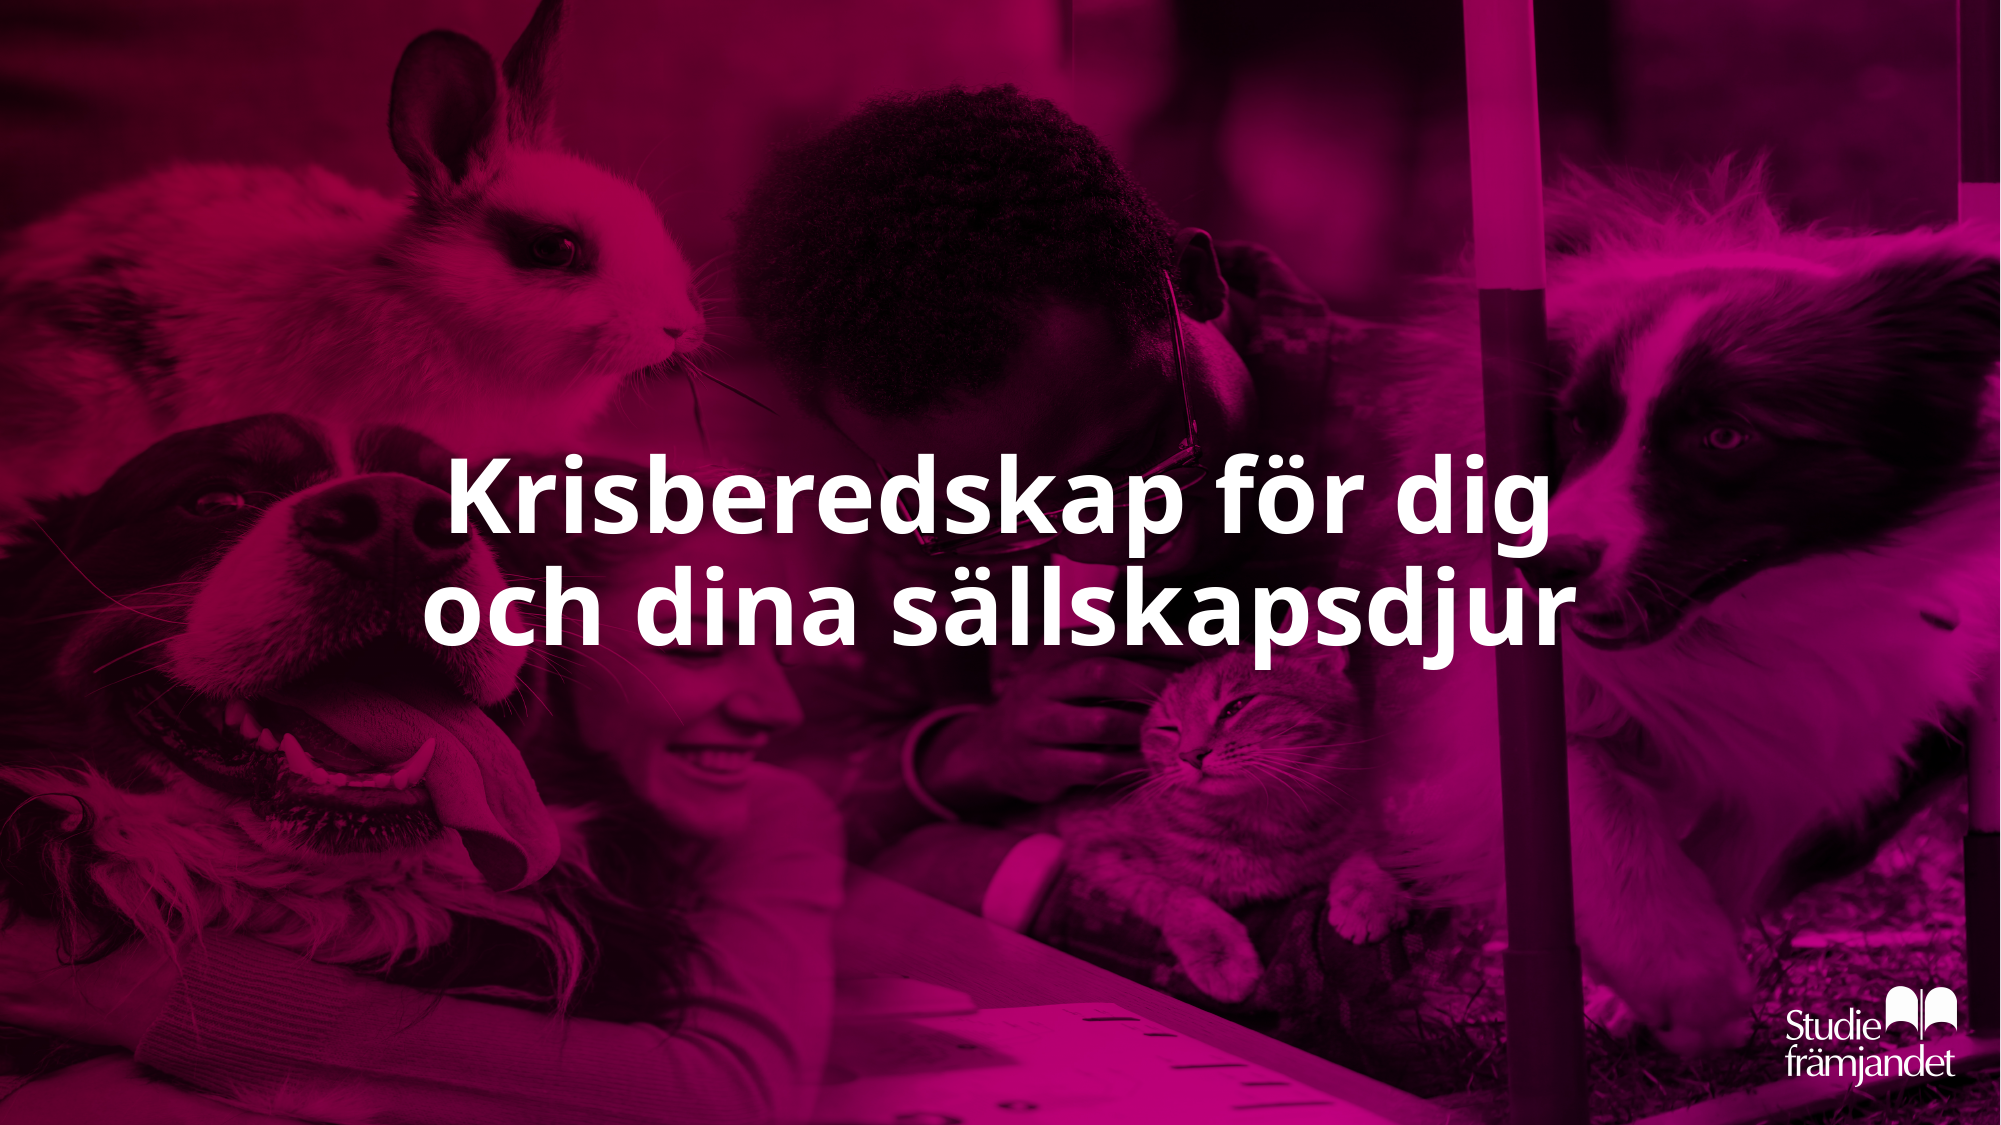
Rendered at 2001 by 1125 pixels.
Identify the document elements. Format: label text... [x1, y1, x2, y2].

picture [0, 0, 2001, 1125]
subtitle [155, 576, 1845, 849]
title Krisberedskap för dig och dina sällskapsdjur [155, 276, 1845, 576]
